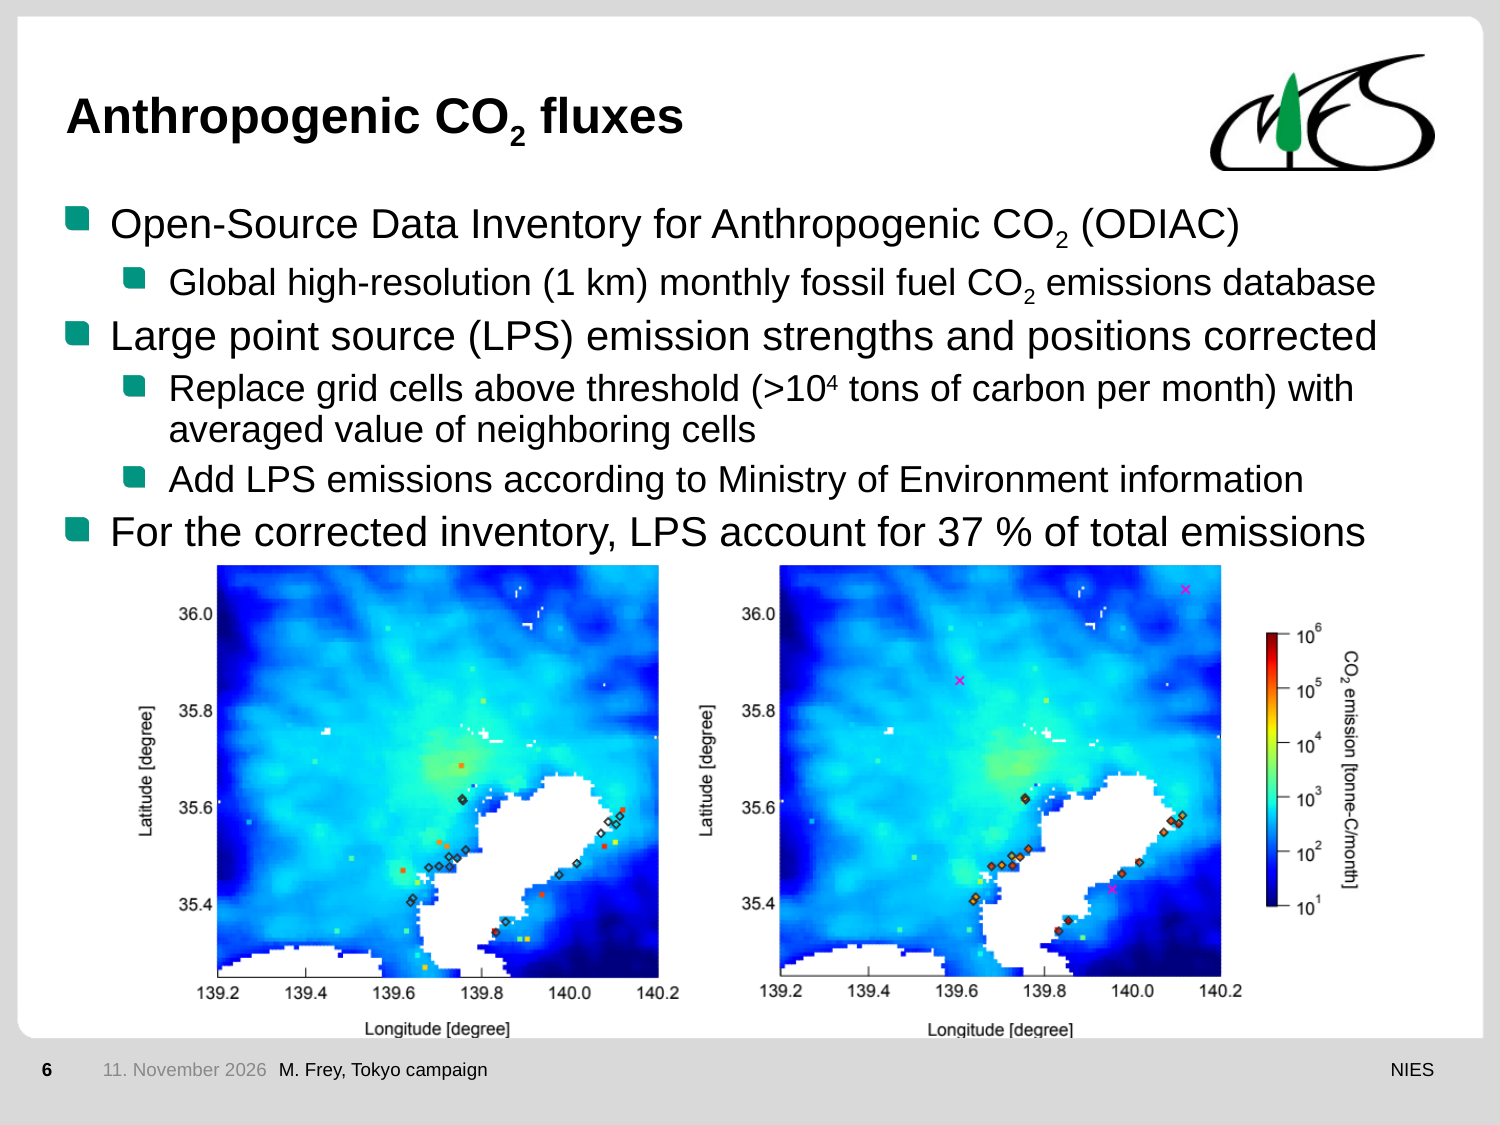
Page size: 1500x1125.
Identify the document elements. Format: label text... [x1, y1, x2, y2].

list Open-Source Data Inventory for Anthropogenic CO2 (ODIAC) Global high-resolution (1 km) monthly fossil fuel CO2 emissions database Large point source (LPS) emission strengths and positions corrected Replace grid cells above threshold (>104 tons of carbon per month) with averaged value of neighboring cells Add LPS emissions according to Ministry of Environment information For the corrected inventory, LPS account for 37 % of total emissions [65, 197, 1476, 1002]
title Anthropogenic CO2 fluxes [65, 64, 1192, 147]
picture [0, 0, 1500, 1125]
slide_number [102, 1057, 272, 1118]
slide_number 6 [41, 1057, 96, 1106]
